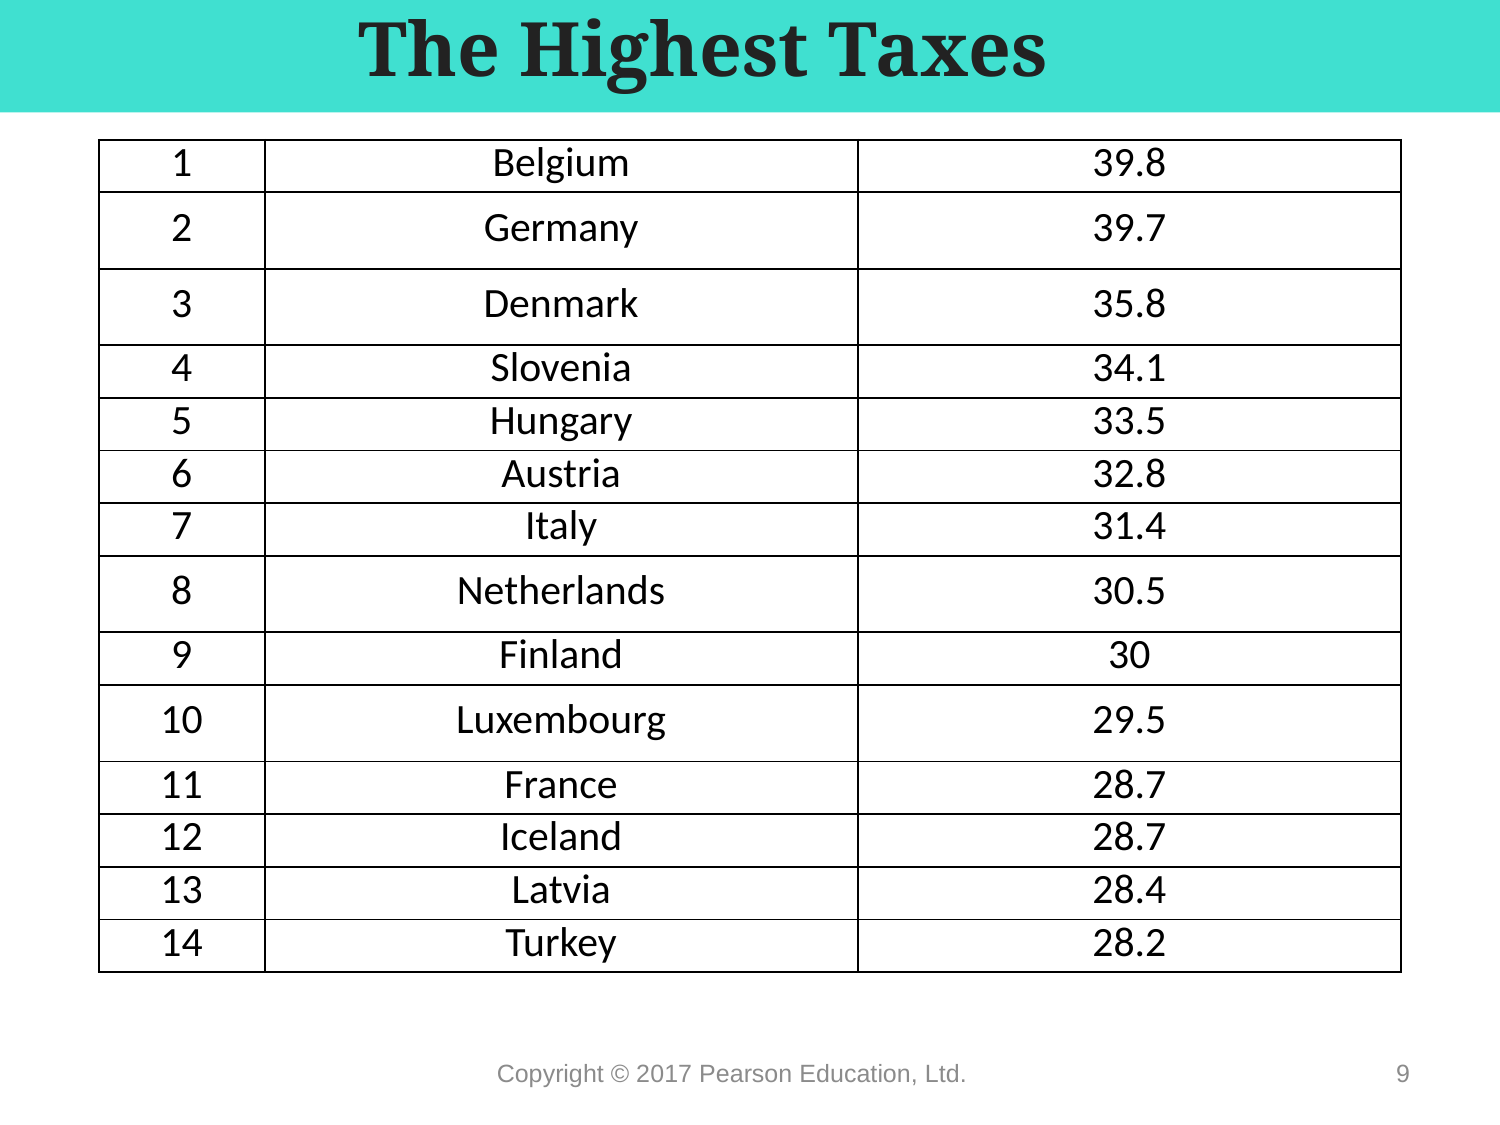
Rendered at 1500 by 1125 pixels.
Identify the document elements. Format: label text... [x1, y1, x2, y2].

table_cell Iceland [266, 815, 857, 866]
table_cell 4 [100, 346, 264, 397]
table_cell 28.7 [859, 762, 1400, 813]
table_cell 3 [100, 270, 264, 344]
table_cell 28.2 [859, 920, 1400, 971]
table_cell France [266, 762, 857, 813]
table_cell 2 [100, 193, 264, 268]
table_cell Slovenia [266, 346, 857, 397]
table_cell 11 [100, 762, 264, 813]
table_cell 12 [100, 815, 264, 866]
table_cell 31.4 [859, 504, 1400, 555]
table_cell Finland [266, 633, 857, 684]
table_cell Austria [266, 451, 857, 502]
text_box The Highest Taxes [343, 0, 1064, 99]
table_cell Hungary [266, 399, 857, 450]
table_cell 9 [100, 633, 264, 684]
table_cell 30.5 [859, 557, 1400, 631]
table_cell 28.7 [859, 815, 1400, 866]
table_cell 13 [100, 868, 264, 919]
table_cell 30 [859, 633, 1400, 684]
slide_number 9 [1074, 1042, 1425, 1103]
table_cell Turkey [266, 920, 857, 971]
table_cell 8 [100, 557, 264, 631]
table_cell Italy [266, 504, 857, 555]
footer Copyright © 2017 Pearson Education, Ltd. [477, 1042, 988, 1103]
table_header Belgium [266, 141, 857, 191]
table_cell 14 [100, 920, 264, 971]
table_cell 6 [100, 451, 264, 502]
table_cell Germany [266, 193, 857, 268]
table_cell 33.5 [859, 399, 1400, 450]
table_cell 34.1 [859, 346, 1400, 397]
table_header 39.8 [859, 141, 1400, 191]
table_cell 32.8 [859, 451, 1400, 502]
table_cell 5 [100, 399, 264, 450]
table_cell Latvia [266, 868, 857, 919]
table_header 1 [100, 141, 264, 191]
table_cell Denmark [266, 270, 857, 344]
table_cell 28.4 [859, 868, 1400, 919]
table_cell 10 [100, 686, 264, 761]
table_cell 39.7 [859, 193, 1400, 268]
table_cell Netherlands [266, 557, 857, 631]
table_cell 7 [100, 504, 264, 555]
table_cell 29.5 [859, 686, 1400, 761]
table_cell 35.8 [859, 270, 1400, 344]
table_cell Luxembourg [266, 686, 857, 761]
